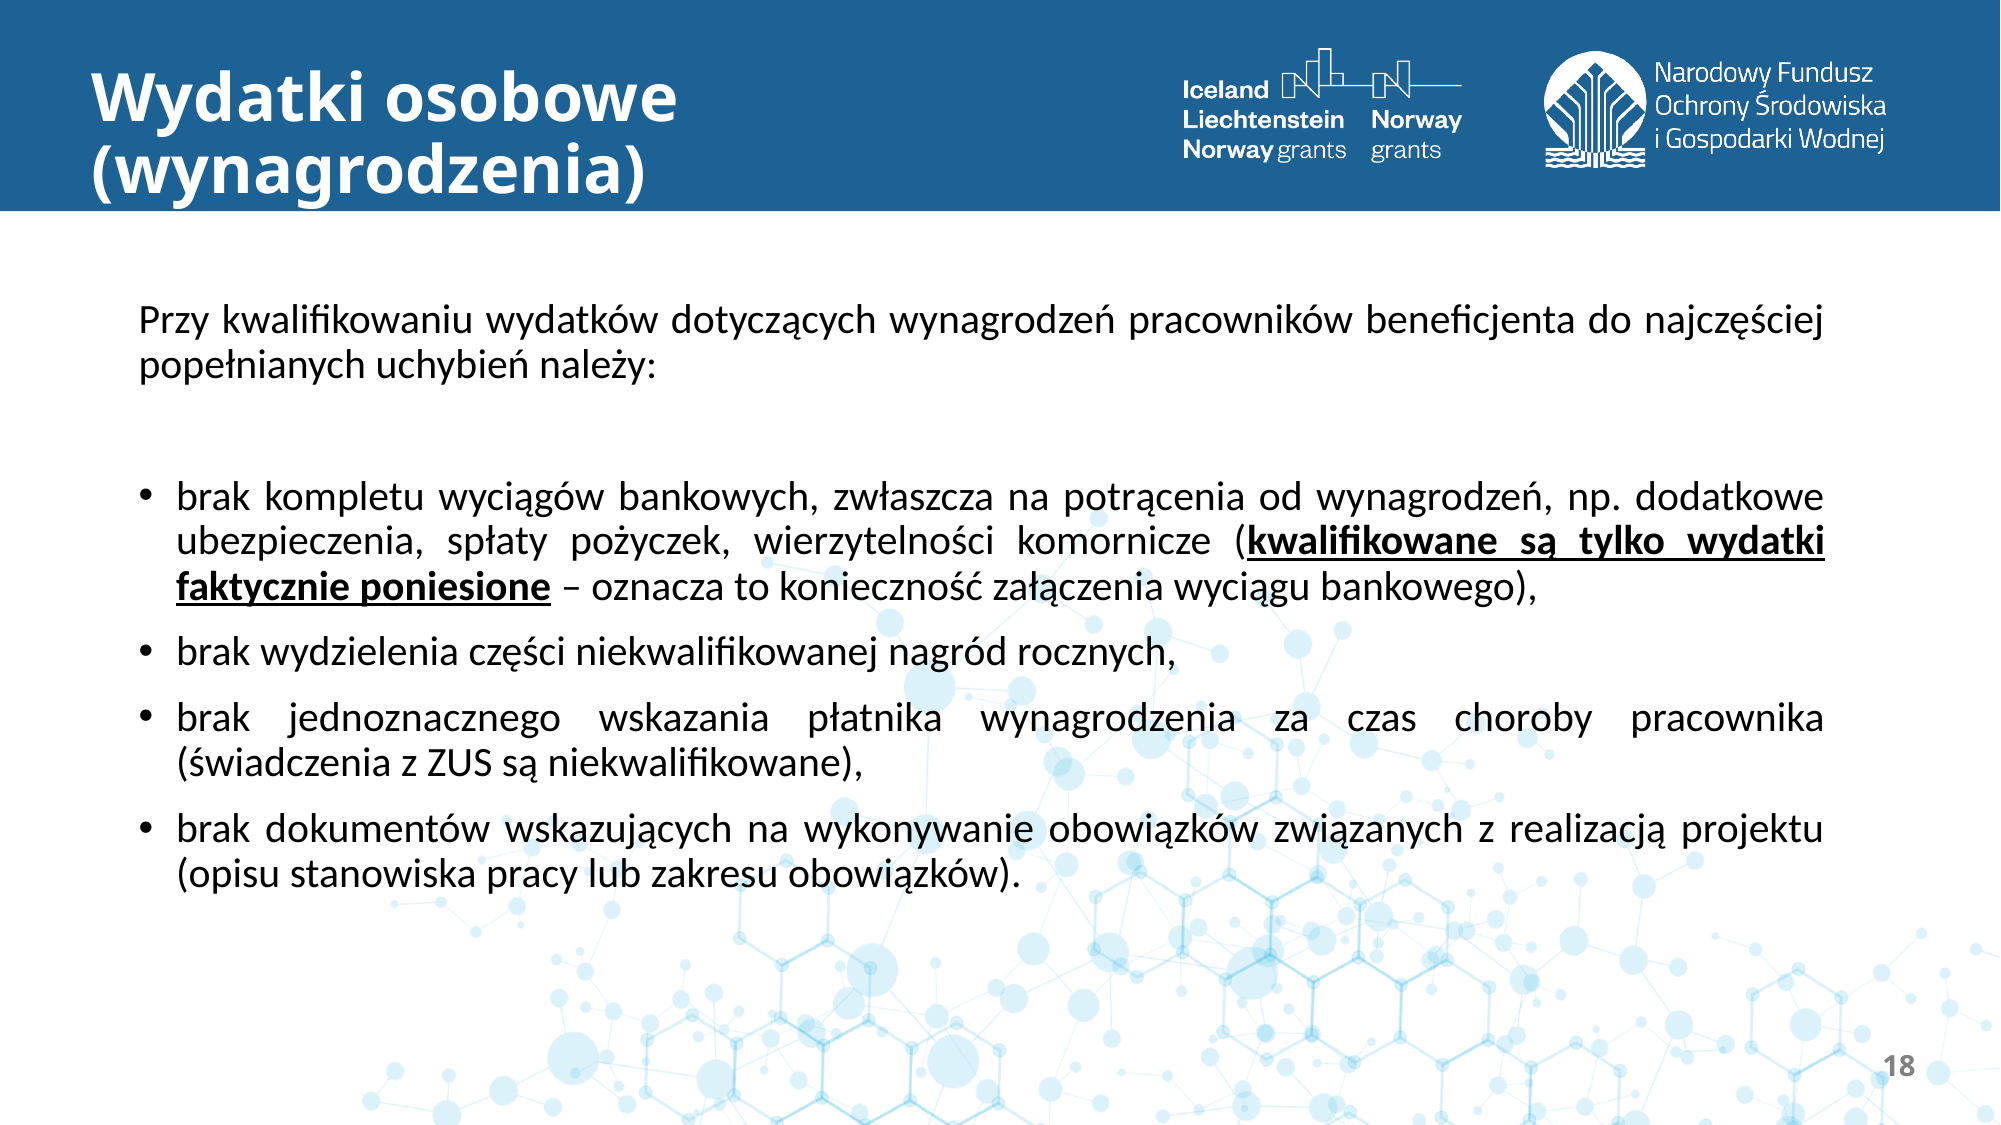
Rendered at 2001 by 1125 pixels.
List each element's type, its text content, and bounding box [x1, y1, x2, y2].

list Przy kwalifikowaniu wydatków dotyczących wynagrodzeń pracowników beneficjenta do najczęściej popełnianych uchybień należy: brak kompletu wyciągów bankowych, zwłaszcza na potrącenia od wynagrodzeń, np. dodatkowe ubezpieczenia, spłaty pożyczek, wierzytelności komornicze (kwalifikowane są tylko wydatki faktycznie poniesione – oznacza to konieczność załączenia wyciągu bankowego), brak wydzielenia części niekwalifikowanej nagród rocznych, brak jednoznacznego wskazania płatnika wynagrodzenia za czas choroby pracownika (świadczenia z ZUS są niekwalifikowane), brak dokumentów wskazujących na wykonywanie obowiązków związanych z realizacją projektu (opisu stanowiska pracy lub zakresu obowiązków). [123, 289, 1841, 1065]
picture [362, 443, 2000, 1125]
picture [1544, 51, 1886, 168]
text_box [0, 0, 2000, 212]
list Wydatki osobowe (wynagrodzenia) [76, 56, 1103, 198]
picture [1184, 48, 1462, 163]
